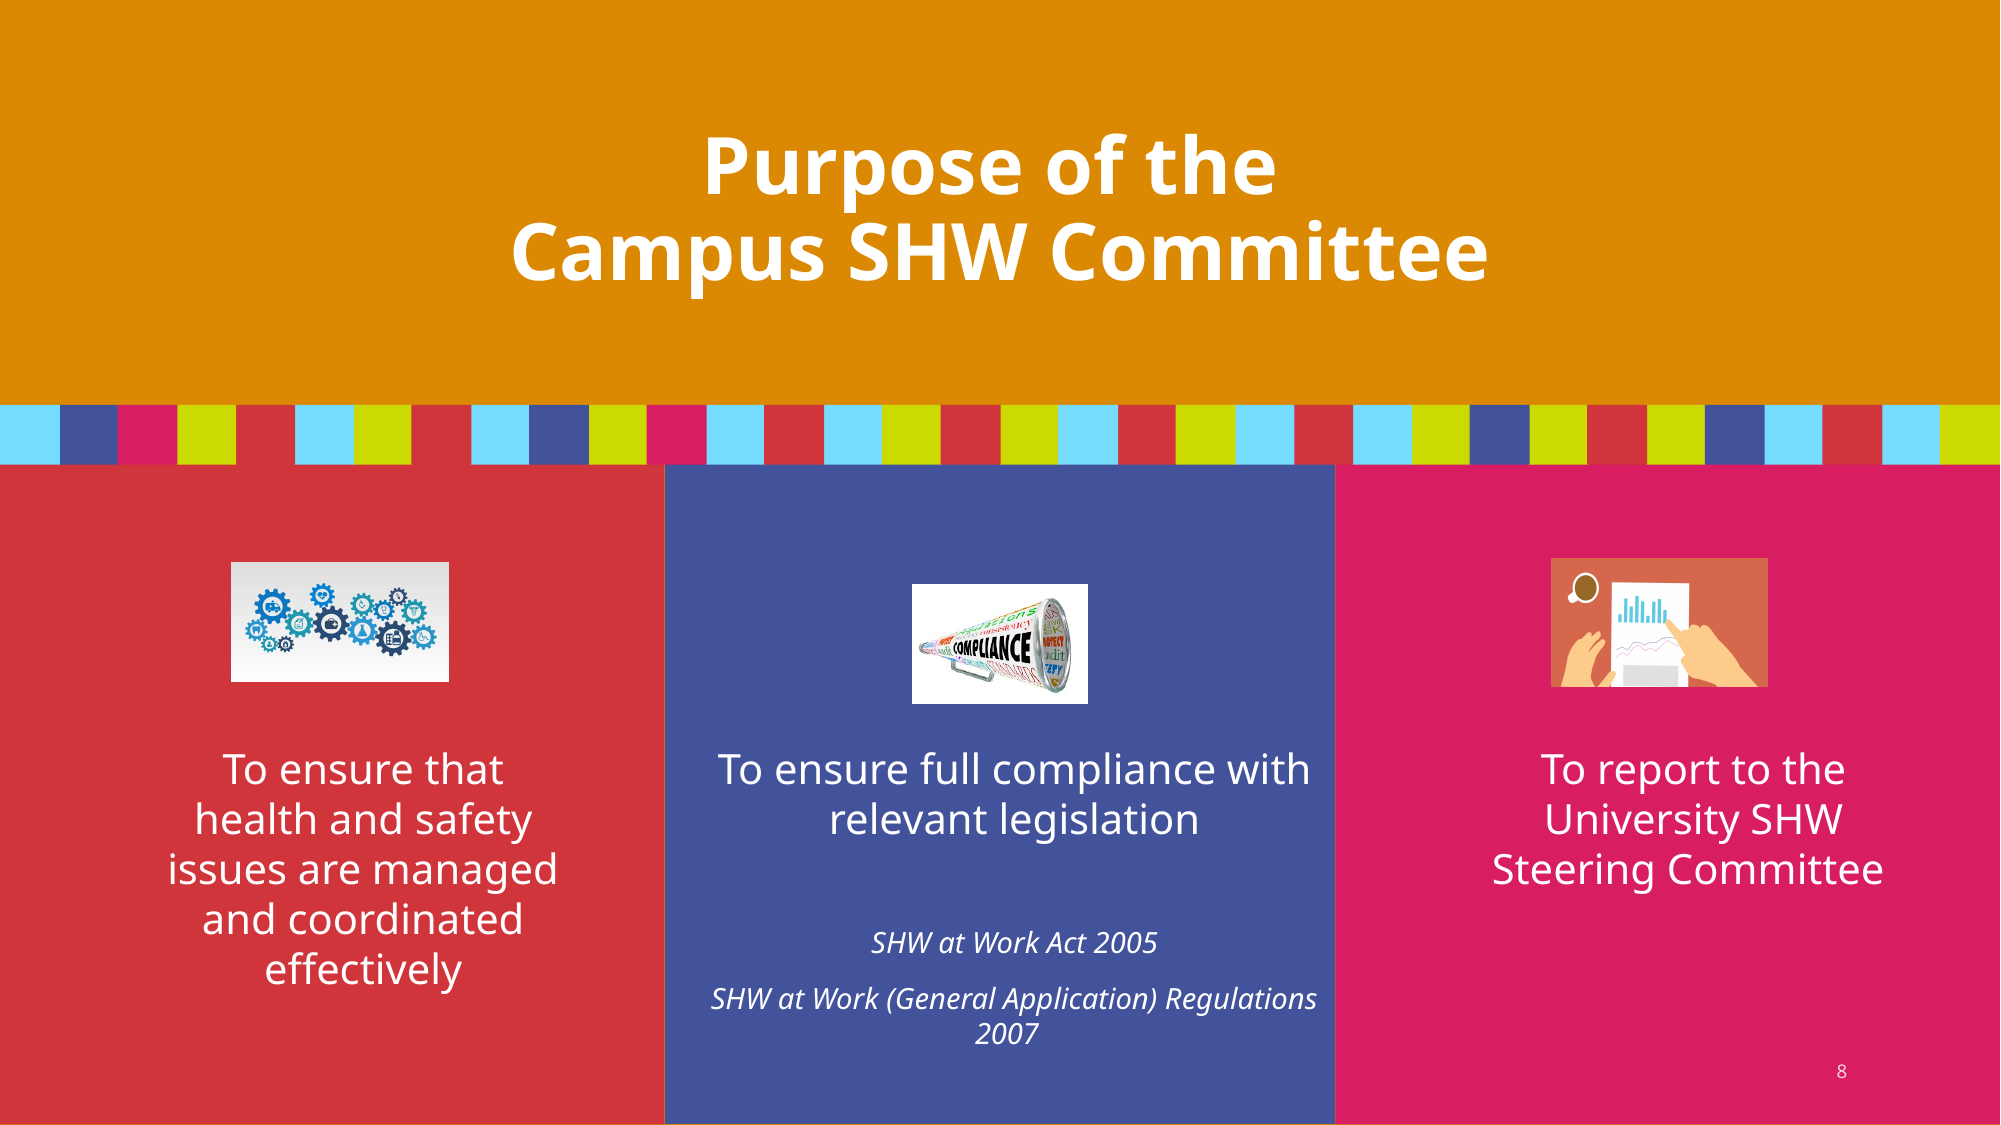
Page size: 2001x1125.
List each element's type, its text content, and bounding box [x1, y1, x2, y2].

slide_number 8 [1412, 1042, 1863, 1103]
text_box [231, 562, 449, 682]
title Purpose of the Campus SHW Committee [340, 103, 1660, 321]
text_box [1551, 558, 1769, 687]
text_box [912, 584, 1088, 704]
list To report to the University SHW Steering Committee [1484, 735, 1918, 901]
list To ensure full compliance with relevant legislation SHW at Work Act 2005 SHW at Work (General Application) Regulations 2007 [708, 735, 1336, 1125]
list To ensure that health and safety issues are managed and coordinated effectively [156, 735, 585, 901]
